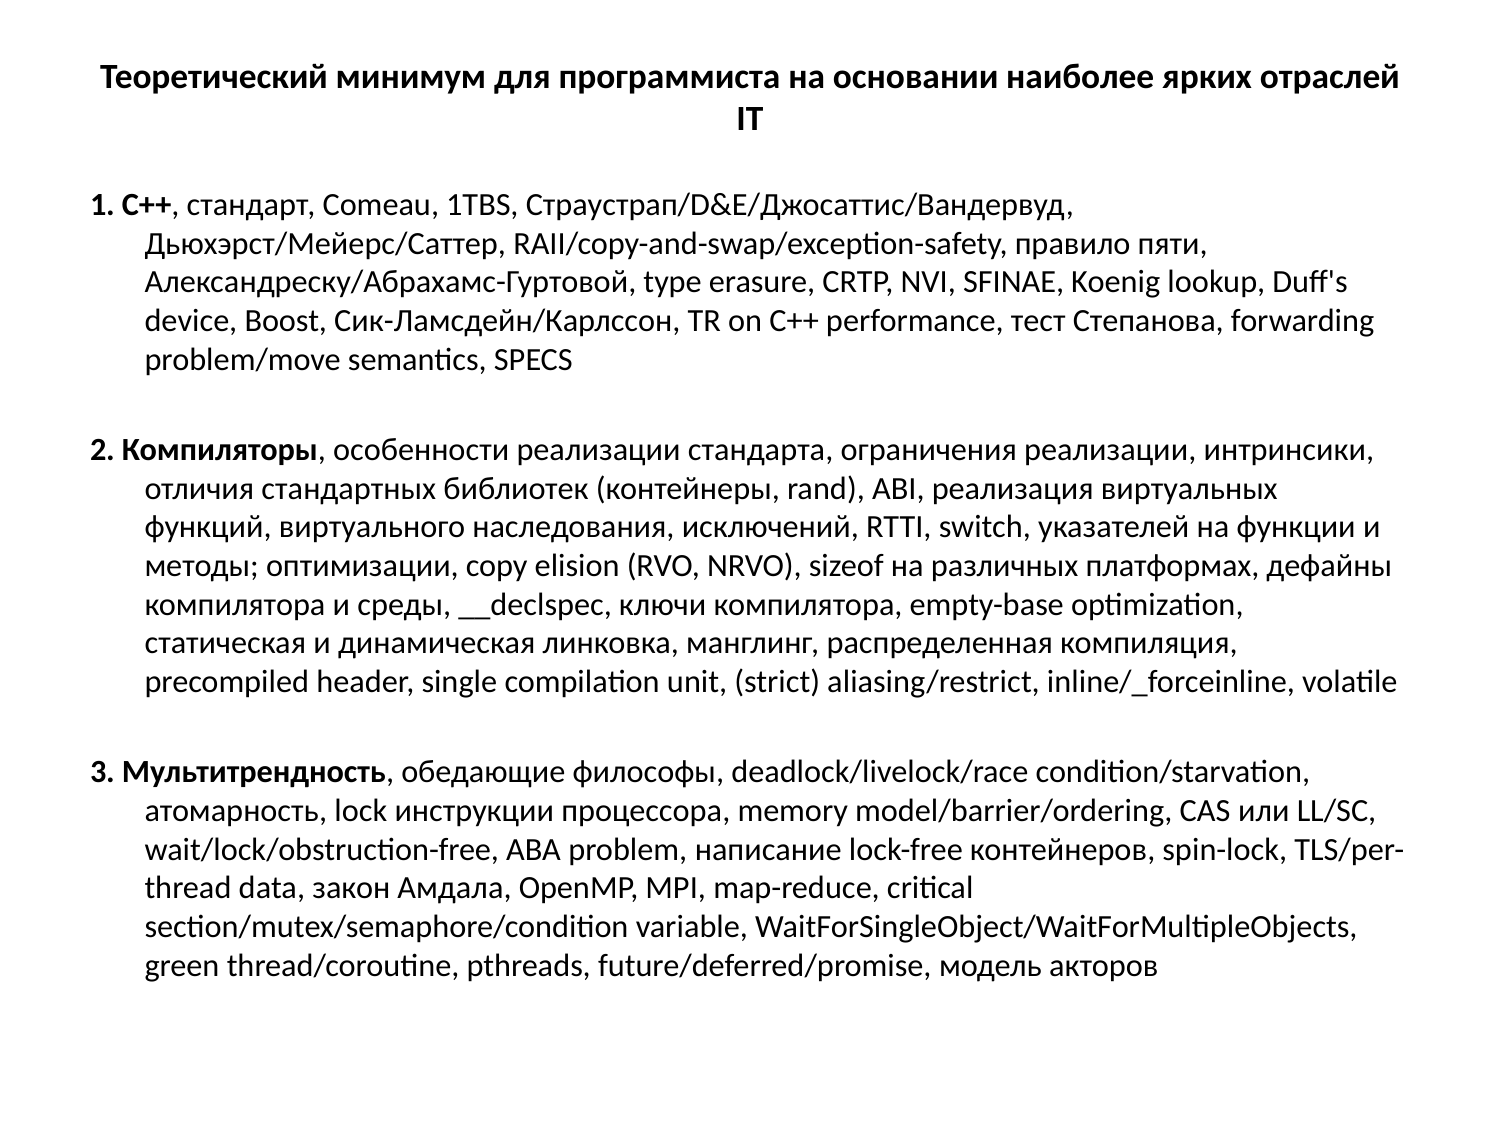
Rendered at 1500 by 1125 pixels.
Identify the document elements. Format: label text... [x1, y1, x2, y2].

title Теоретический минимум для программиста на основании наиболее ярких отраслей IT [75, 45, 1425, 175]
list 1. C++, стандарт, Comeau, 1TBS, Страустрап/D&E/Джосаттис/Вандервуд, Дьюхэрст/Мейерс/Саттер, RAII/copy-and-swap/exception-safety, правило пяти, Александреску/Абрахамс-Гуртовой, type erasure, CRTP, NVI, SFINAE, Koenig lookup, Duff's device, Boost, Сик-Ламсдейн/Карлссон, TR on C++ performance, тест Степанова, forwarding problem/move semantics, SPECS 2. Компиляторы, особенности реализации стандарта, ограничения реализации, интринсики, отличия стандартных библиотек (контейнеры, rand), ABI, реализация виртуальных функций, виртуального наследования, исключений, RTTI, switch, указателей на функции и методы; оптимизации, copy elision (RVO, NRVO), sizeof на различных платформах, дефайны компилятора и среды, __declspec, ключи компилятора, empty-base optimization, статическая и динамическая линковка, манглинг, распределенная компиляция, precompiled header, single compilation unit, (strict) aliasing/restrict, inline/_forceinline, volatile 3. Мультитрендность, обедающие философы, deadlock/livelock/race condition/starvation, атомарность, lock инструкции процессора, memory model/barrier/ordering, CAS или LL/SC, wait/lock/obstruction-free, ABA problem, написание lock-free контейнеров, spin-lock, TLS/per-thread data, закон Амдала, OpenMP, MPI, map-reduce, critical section/mutex/semaphore/condition variable, WaitForSingleObject/WaitForMultipleObjects, green thread/coroutine, pthreads, future/deferred/promise, модель акторов [75, 175, 1425, 1005]
